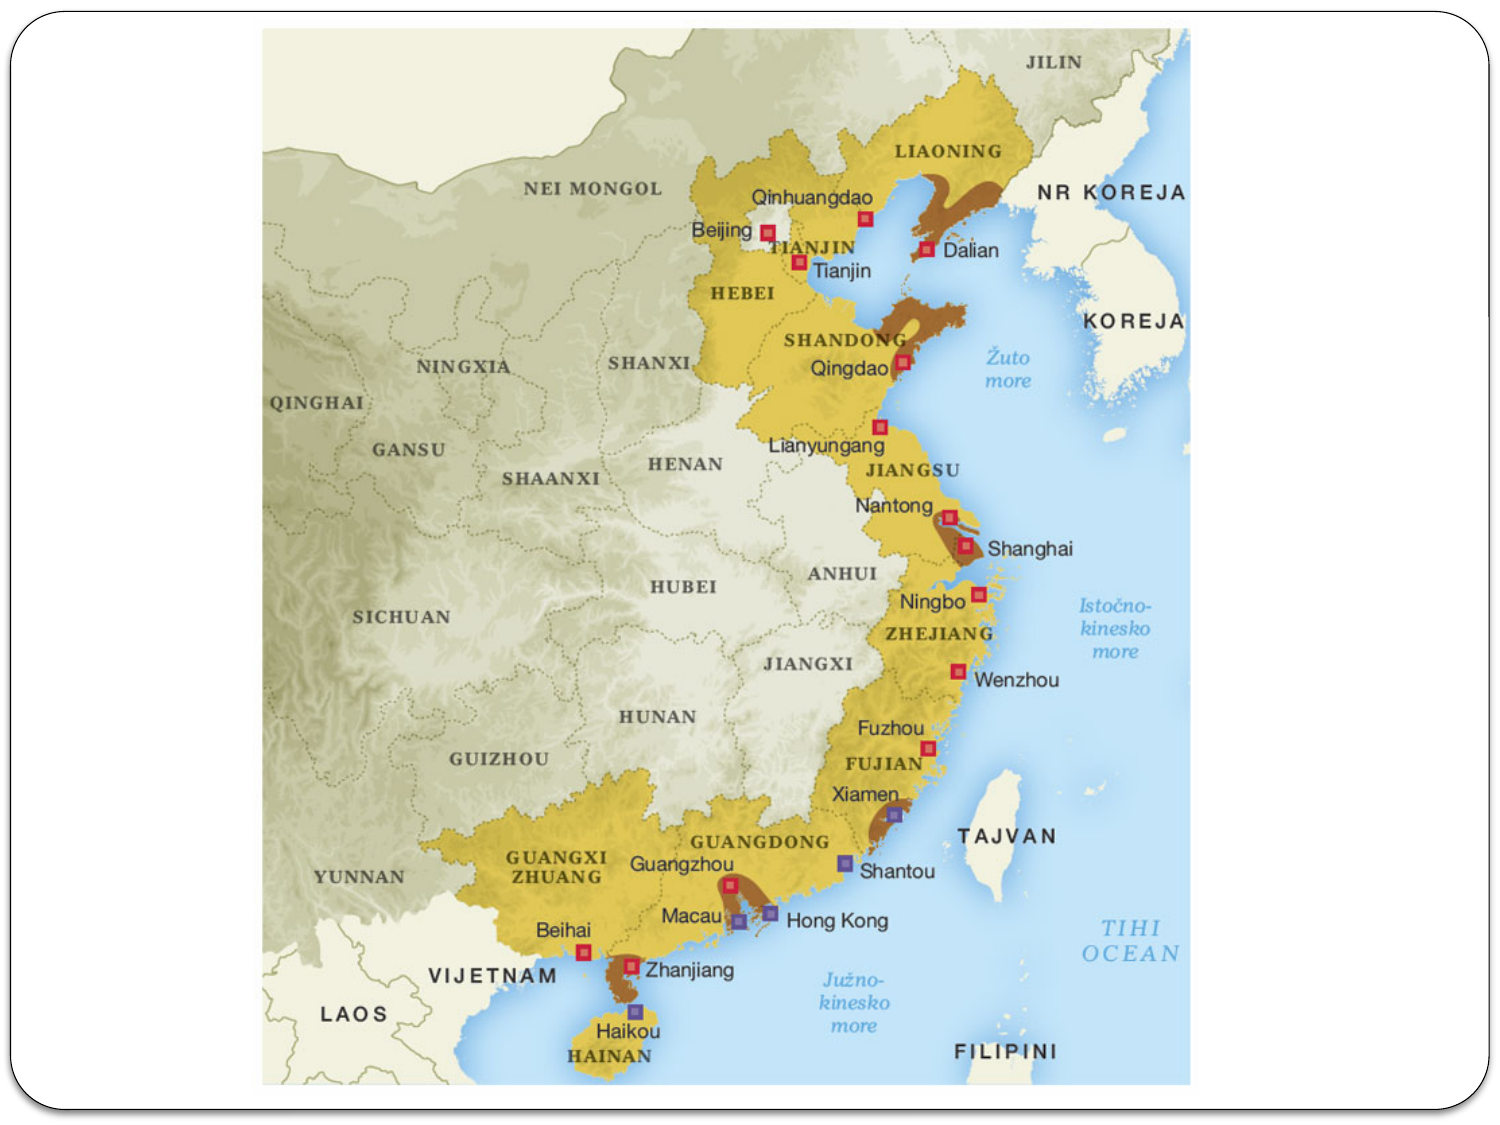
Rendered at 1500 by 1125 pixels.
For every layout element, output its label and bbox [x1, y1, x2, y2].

list [253, 18, 1200, 1097]
